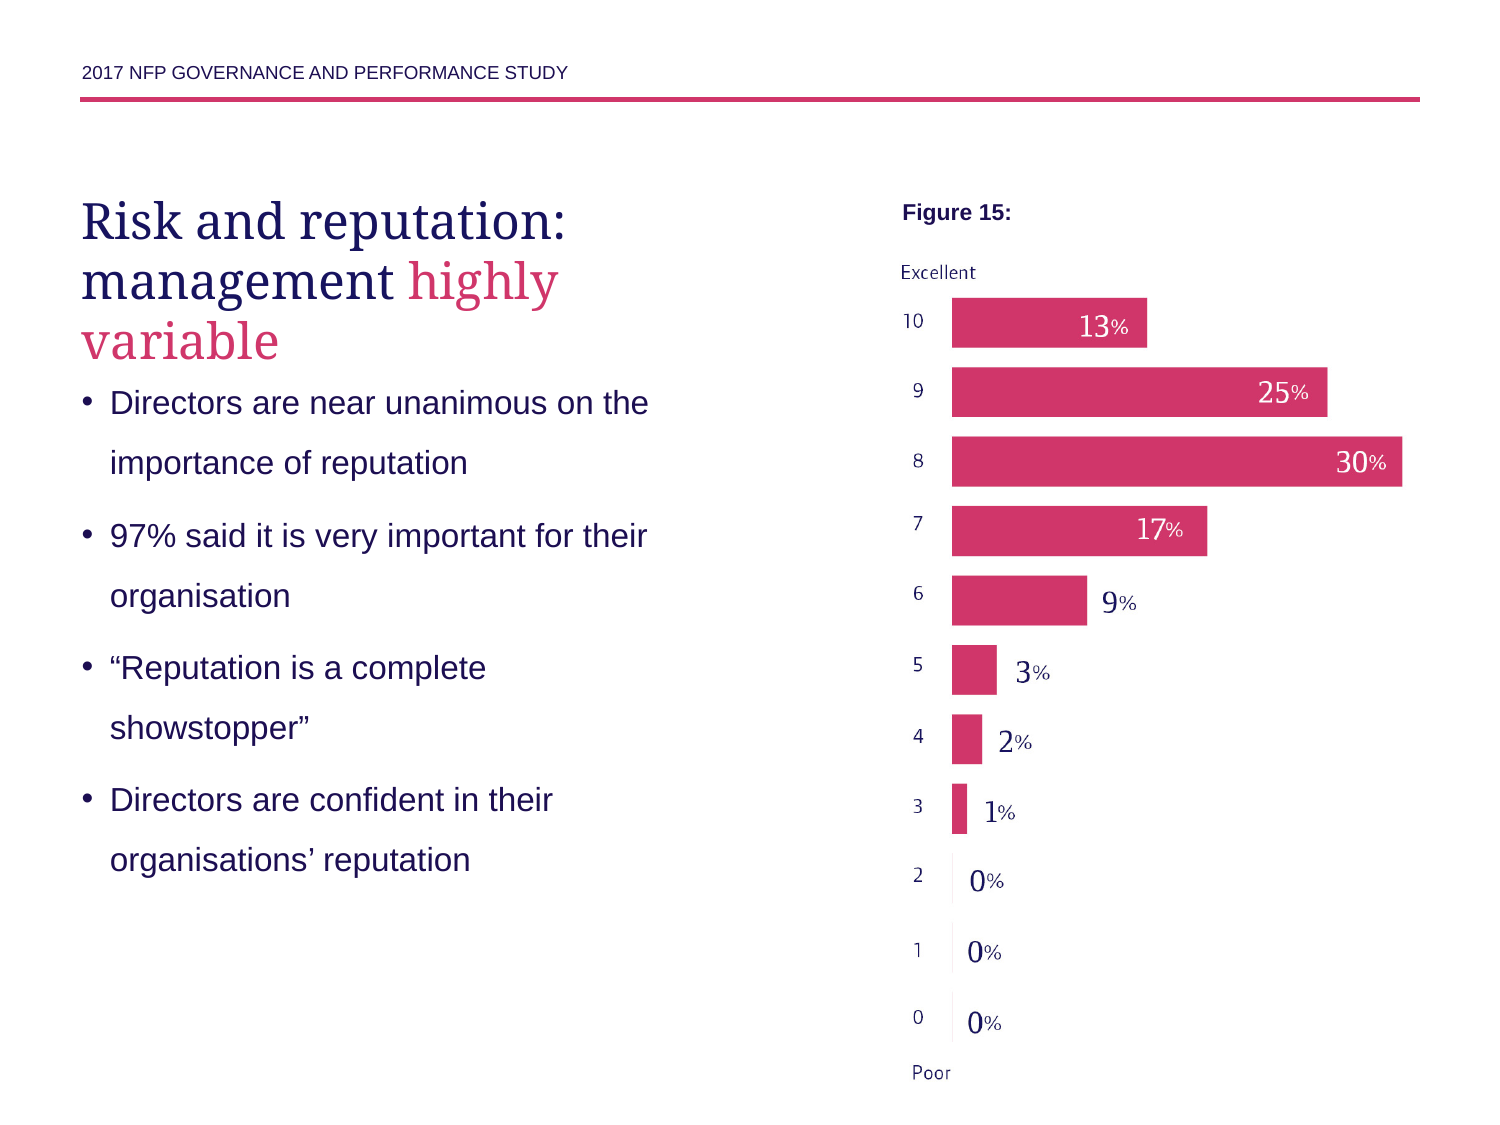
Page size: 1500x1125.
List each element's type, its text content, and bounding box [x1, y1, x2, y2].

picture [854, 241, 1422, 1099]
title 2017 NFP GOVERNANCE AND PERFORMANCE STUDY [66, 57, 1417, 92]
text_box Figure 15: [887, 190, 1485, 233]
list Risk and reputation: management highly variable [66, 182, 763, 429]
text_box Directors are near unanimous on the importance of reputation 97% said it is very important for their organisation “Reputation is a complete showstopper” Directors are confident in their organisations’ reputation [66, 429, 682, 886]
